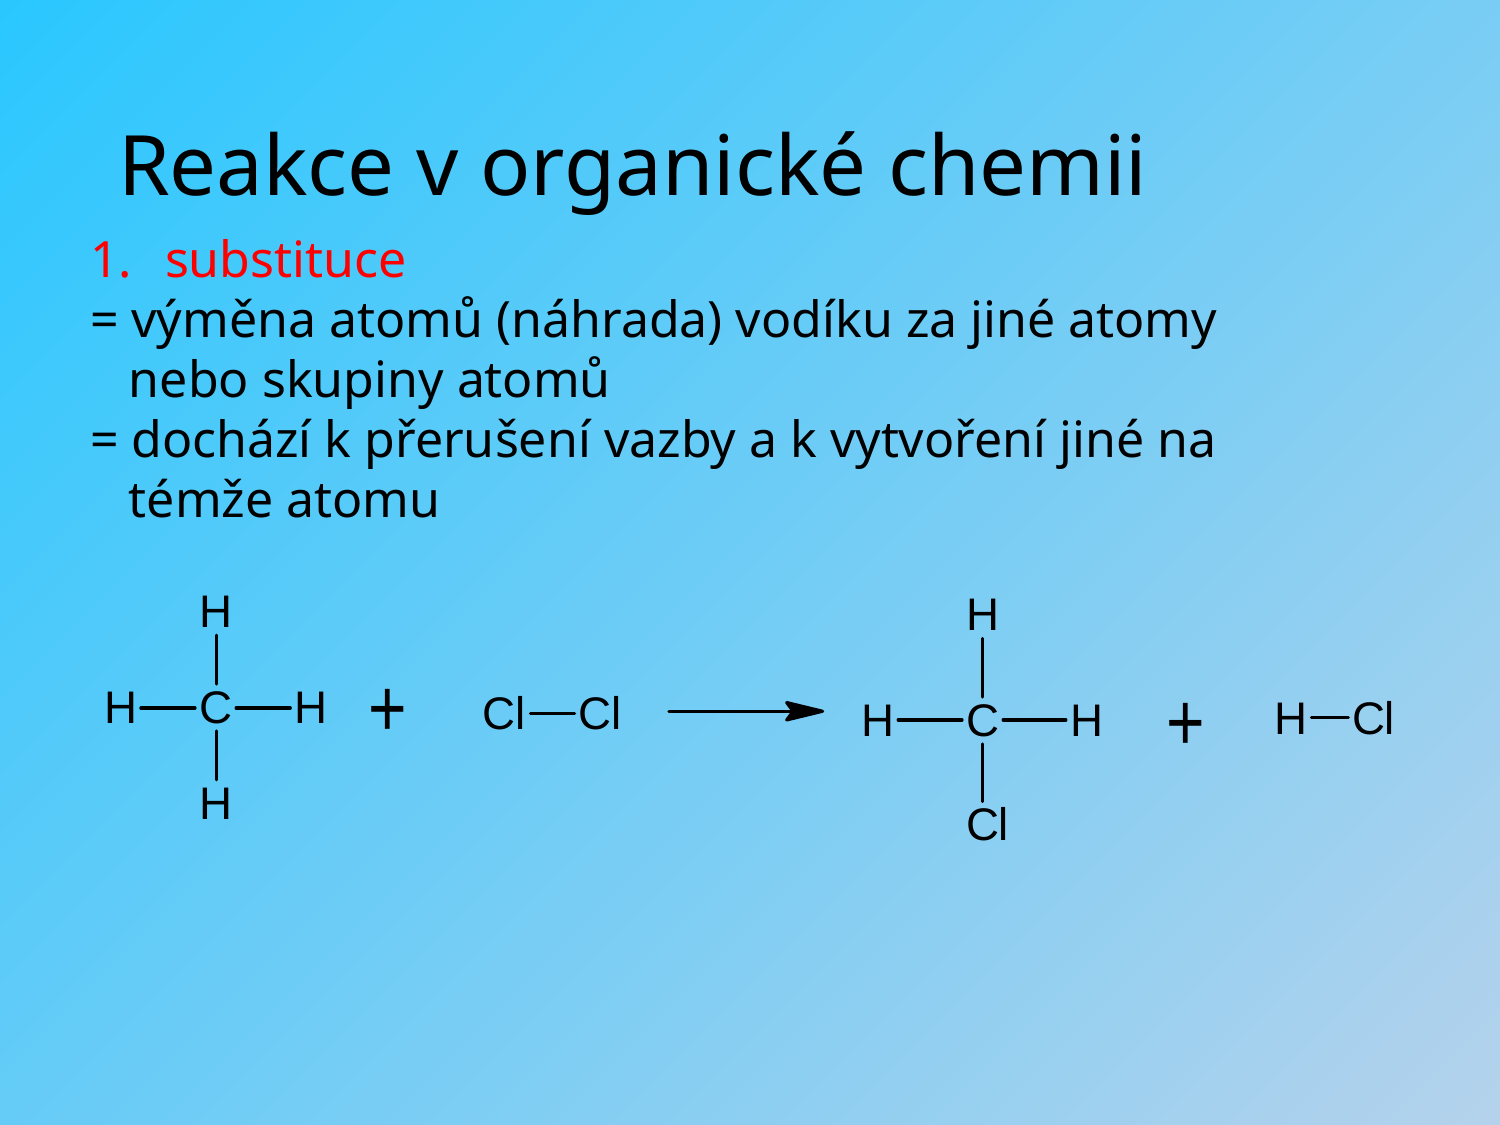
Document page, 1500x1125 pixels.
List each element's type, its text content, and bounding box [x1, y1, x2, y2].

title Reakce v organické chemii [103, 59, 1397, 219]
picture [104, 586, 1396, 850]
list substituce = výměna atomů (náhrada) vodíku za jiné atomy nebo skupiny atomů = dochází k přerušení vazby a k vytvoření jiné na témže atomu [75, 219, 1425, 1024]
